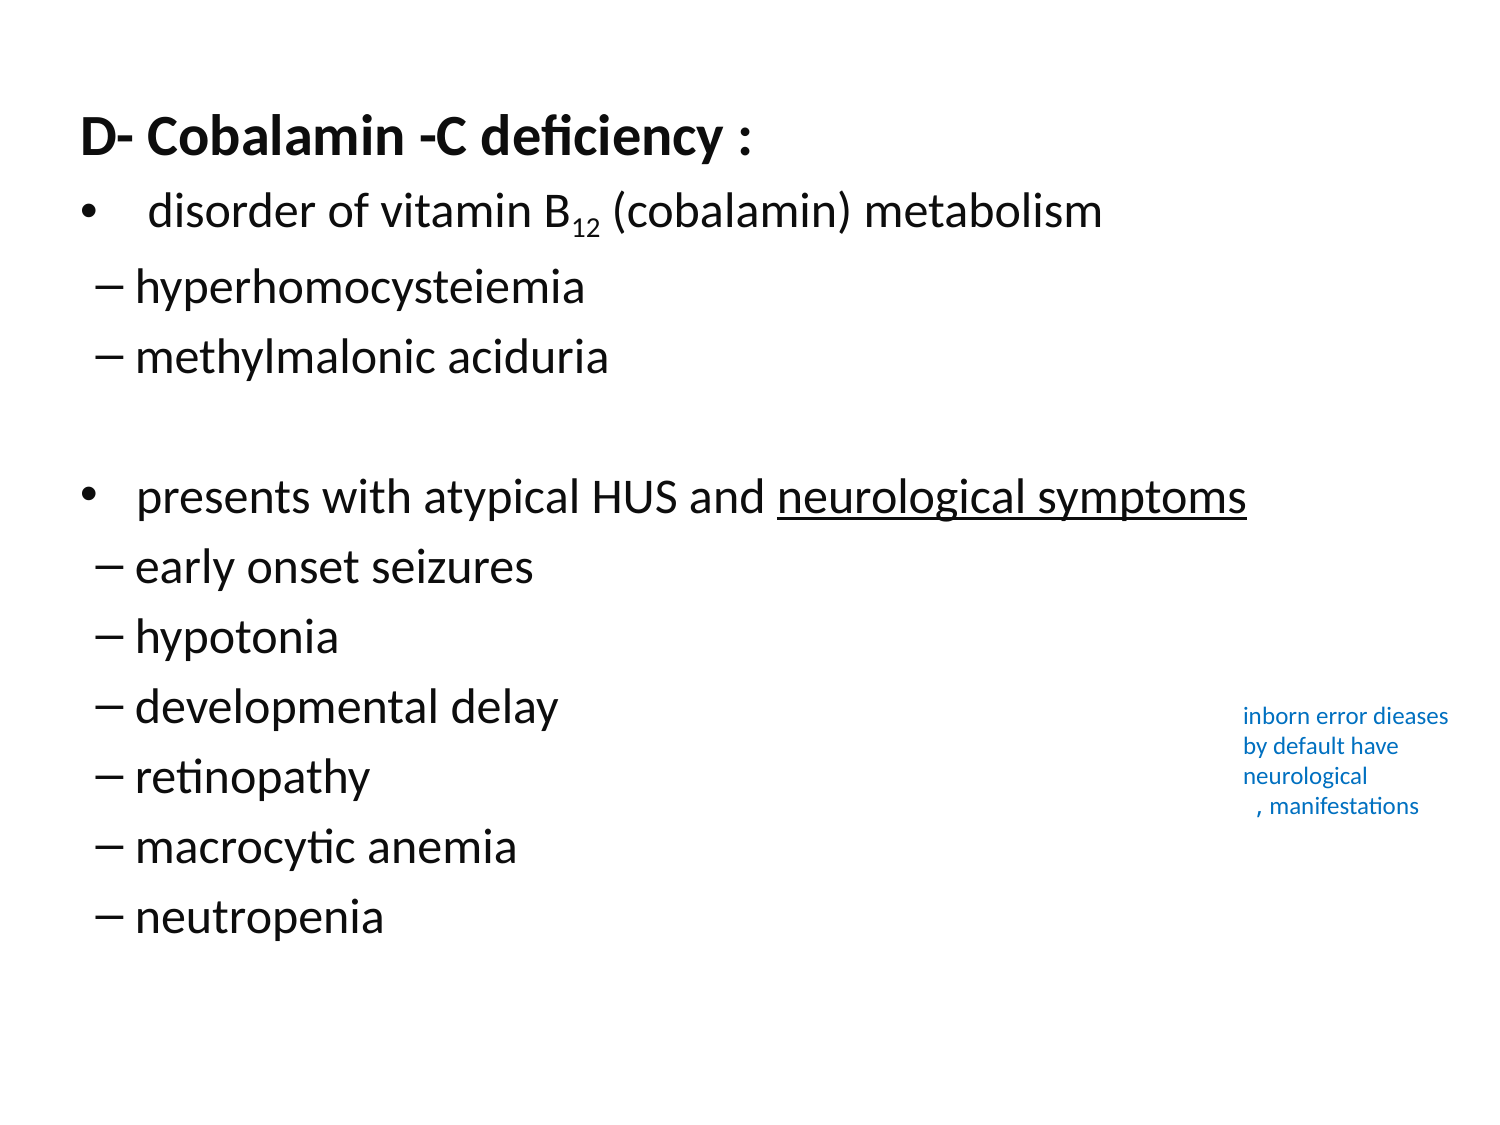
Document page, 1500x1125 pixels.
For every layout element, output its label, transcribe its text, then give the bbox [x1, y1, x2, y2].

list D- Cobalamin -C deficiency : disorder of vitamin B12 (cobalamin) metabolism hyperhomocysteiemia methylmalonic aciduria presents with atypical HUS and neurological symptoms early onset seizures hypotonia developmental delay retinopathy macrocytic anemia neutropenia [64, 90, 1370, 923]
text_box inborn error dieases by default have neurological manifestations , [1228, 692, 1500, 827]
